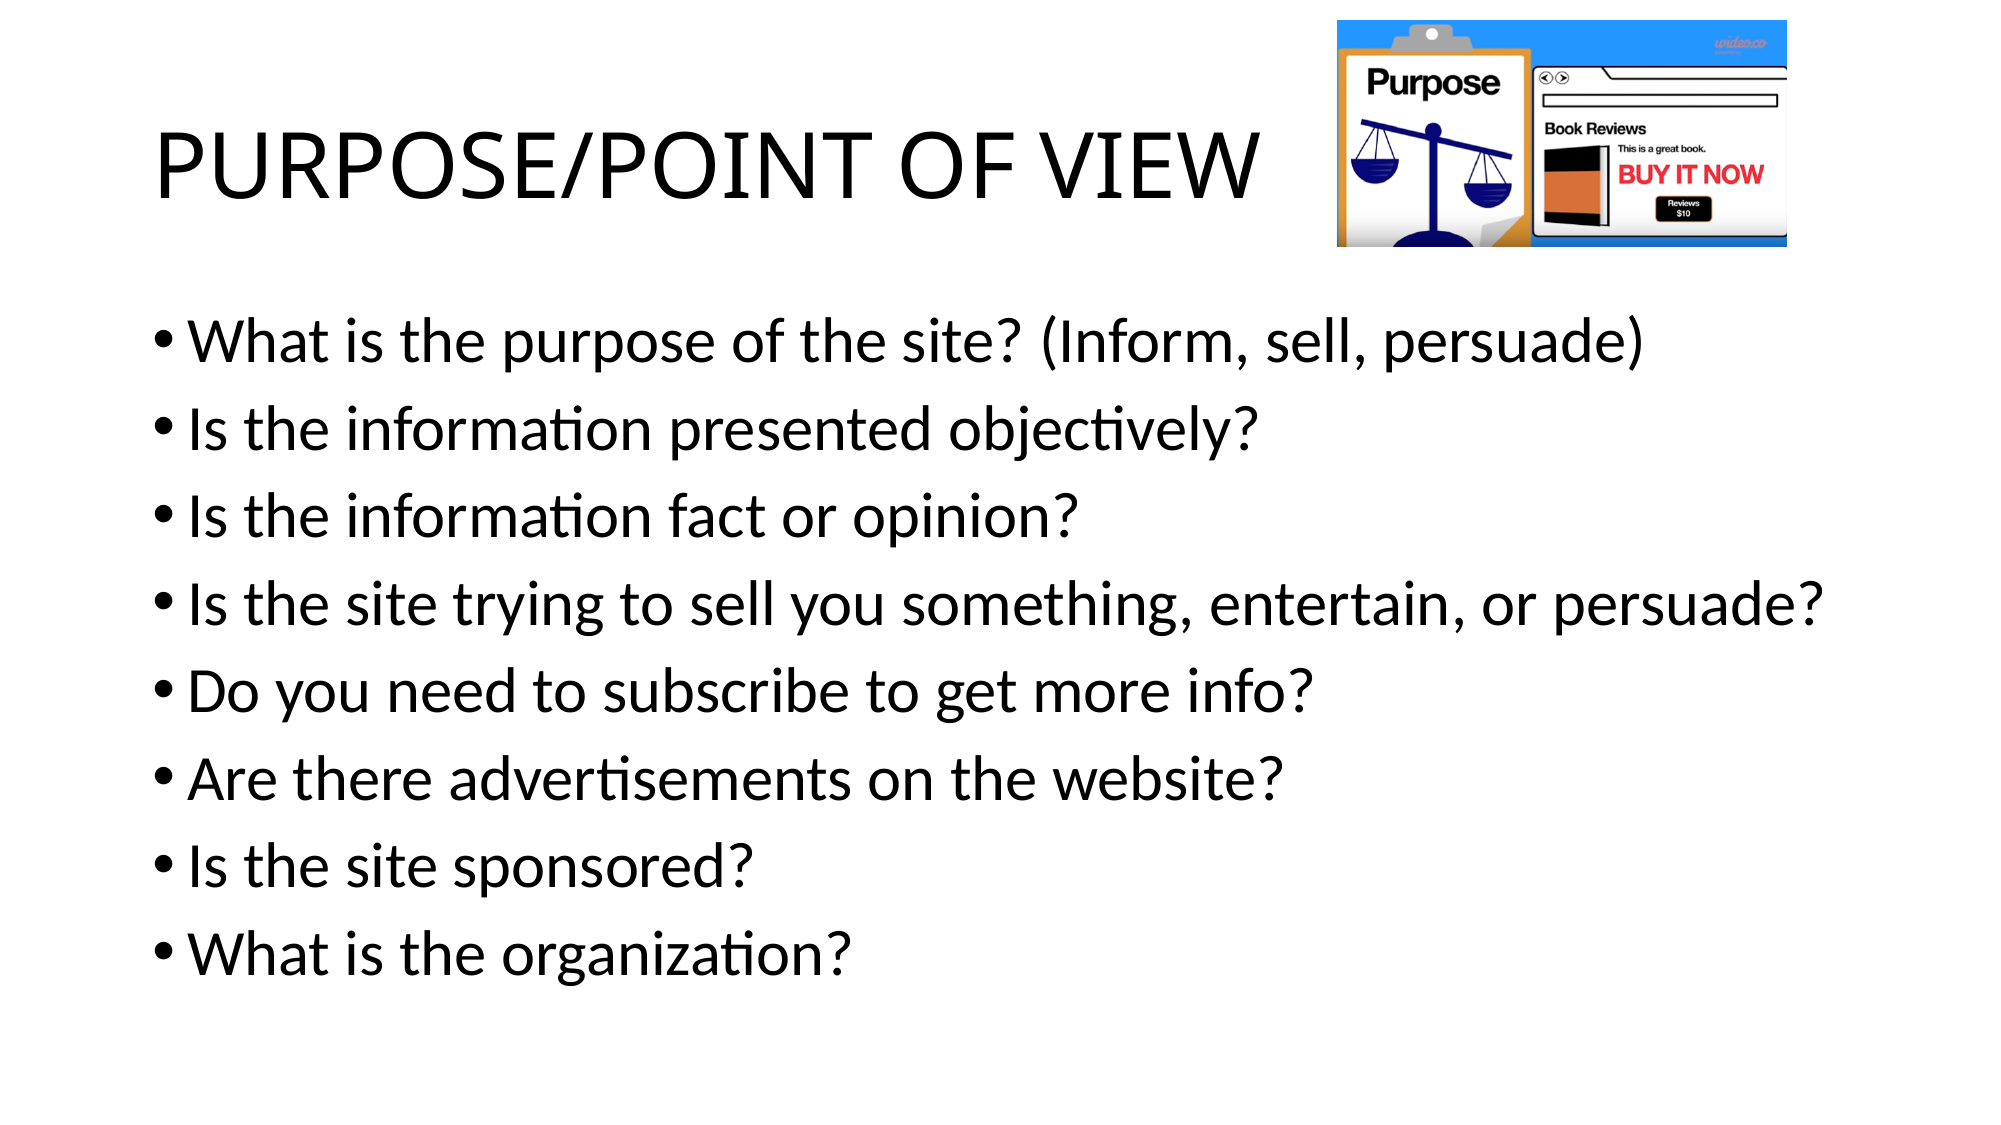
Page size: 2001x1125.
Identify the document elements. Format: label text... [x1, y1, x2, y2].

picture [1336, 20, 1787, 247]
list What is the purpose of the site? (Inform, sell, persuade) Is the information presented objectively? Is the information fact or opinion? Is the site trying to sell you something, entertain, or persuade? Do you need to subscribe to get more info? Are there advertisements on the website? Is the site sponsored? What is the organization? [137, 299, 1863, 1014]
title PURPOSE/POINT OF VIEW [137, 59, 1863, 278]
